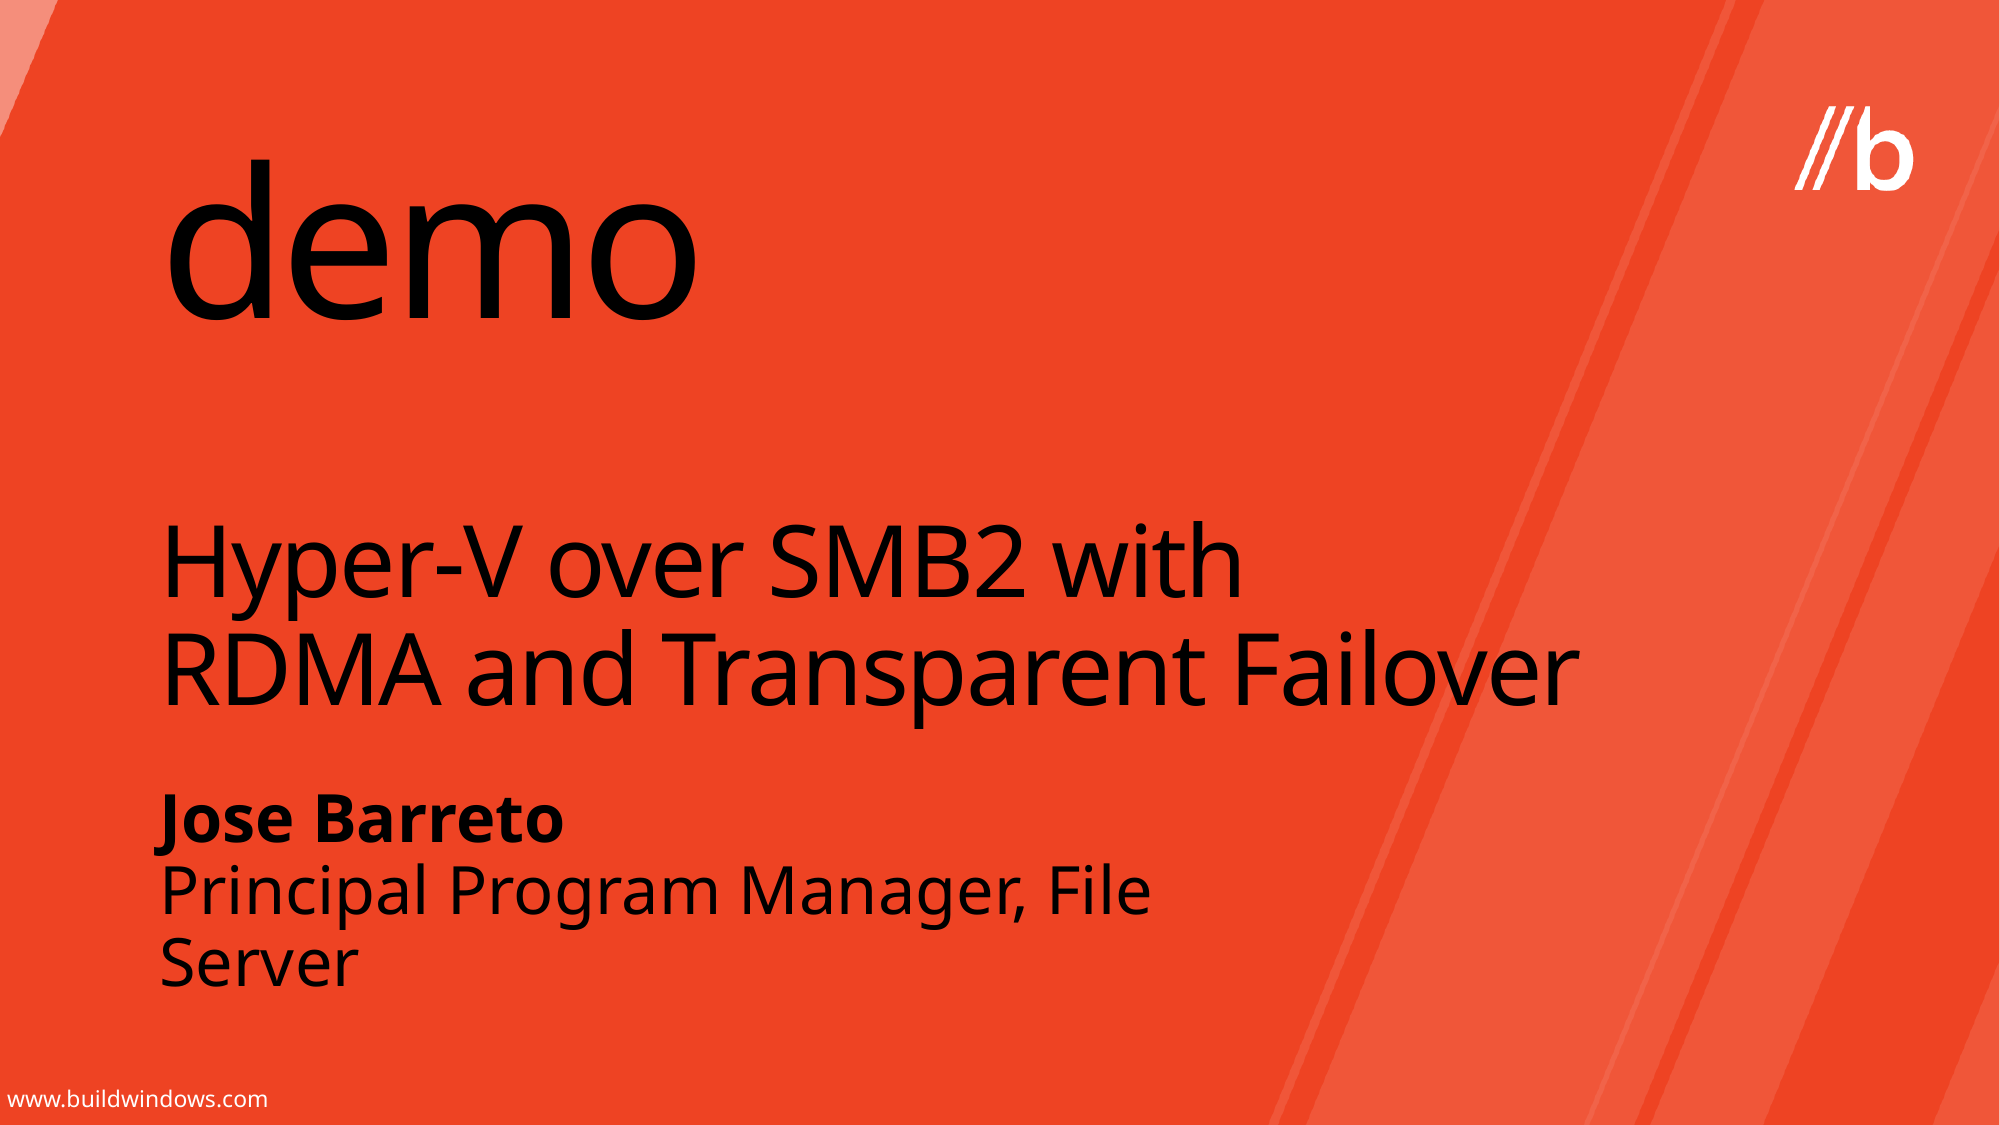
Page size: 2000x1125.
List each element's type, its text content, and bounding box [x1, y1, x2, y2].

subtitle Jose Barreto Principal Program Manager, File Server [159, 785, 1315, 861]
list demo [159, 138, 1571, 365]
title Hyper-V over SMB2 with RDMA and Transparent Failover [159, 494, 1764, 744]
picture [0, 0, 2000, 1125]
